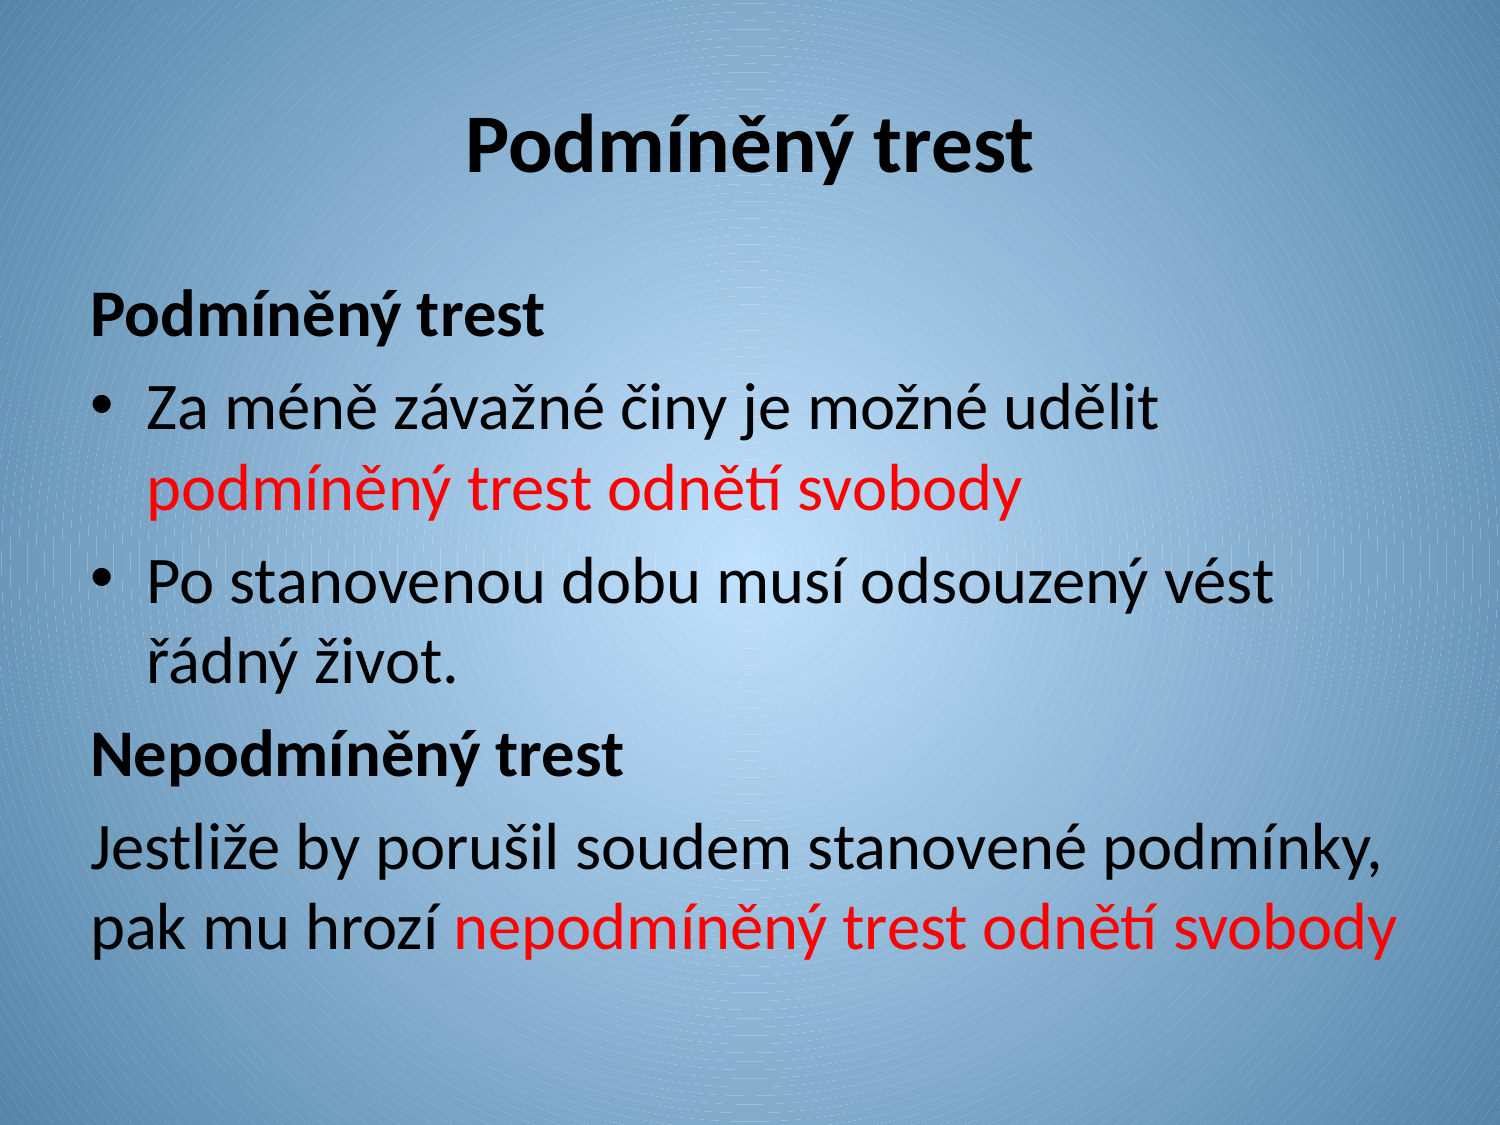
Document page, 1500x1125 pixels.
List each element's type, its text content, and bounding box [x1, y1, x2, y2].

list Podmíněný trest Za méně závažné činy je možné udělit podmíněný trest odnětí svobody Po stanovenou dobu musí odsouzený vést řádný život. Nepodmíněný trest Jestliže by porušil soudem stanovené podmínky, pak mu hrozí nepodmíněný trest odnětí svobody [75, 262, 1425, 1005]
title Podmíněný trest [75, 45, 1425, 233]
